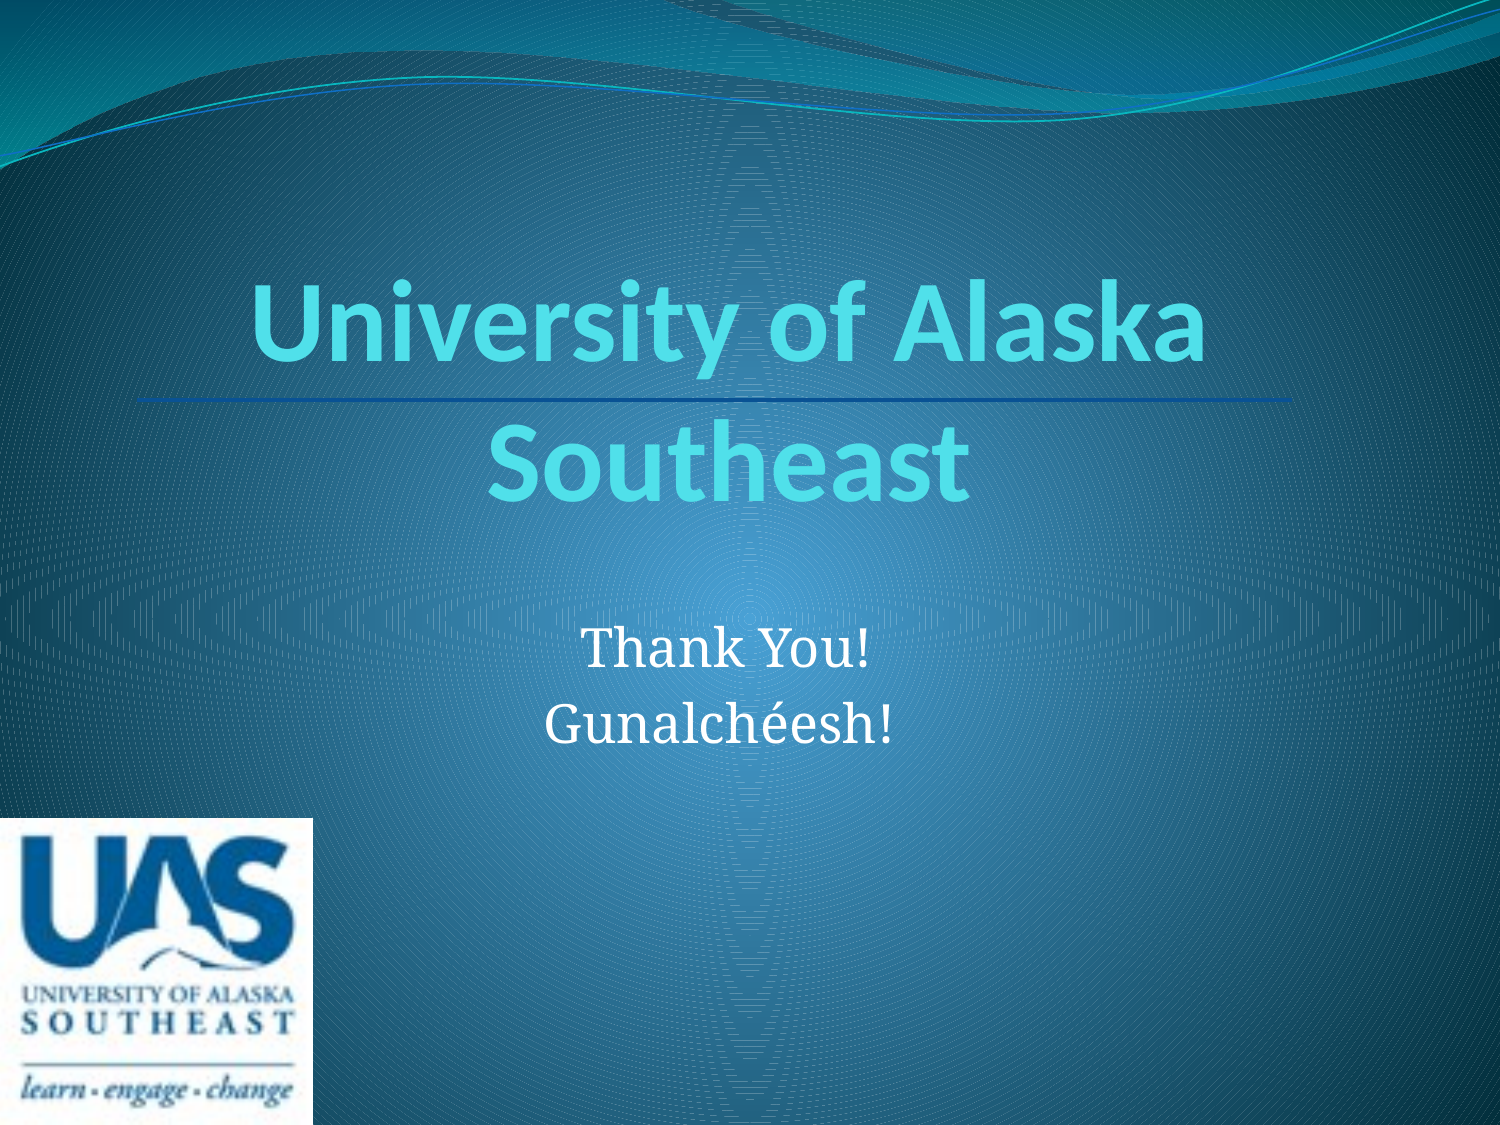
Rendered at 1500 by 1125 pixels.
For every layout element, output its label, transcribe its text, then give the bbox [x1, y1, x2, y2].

subtitle Thank You! Gunalchéesh! [87, 529, 1376, 818]
title University of Alaska Southeast [87, 224, 1376, 525]
picture [0, 818, 313, 1125]
